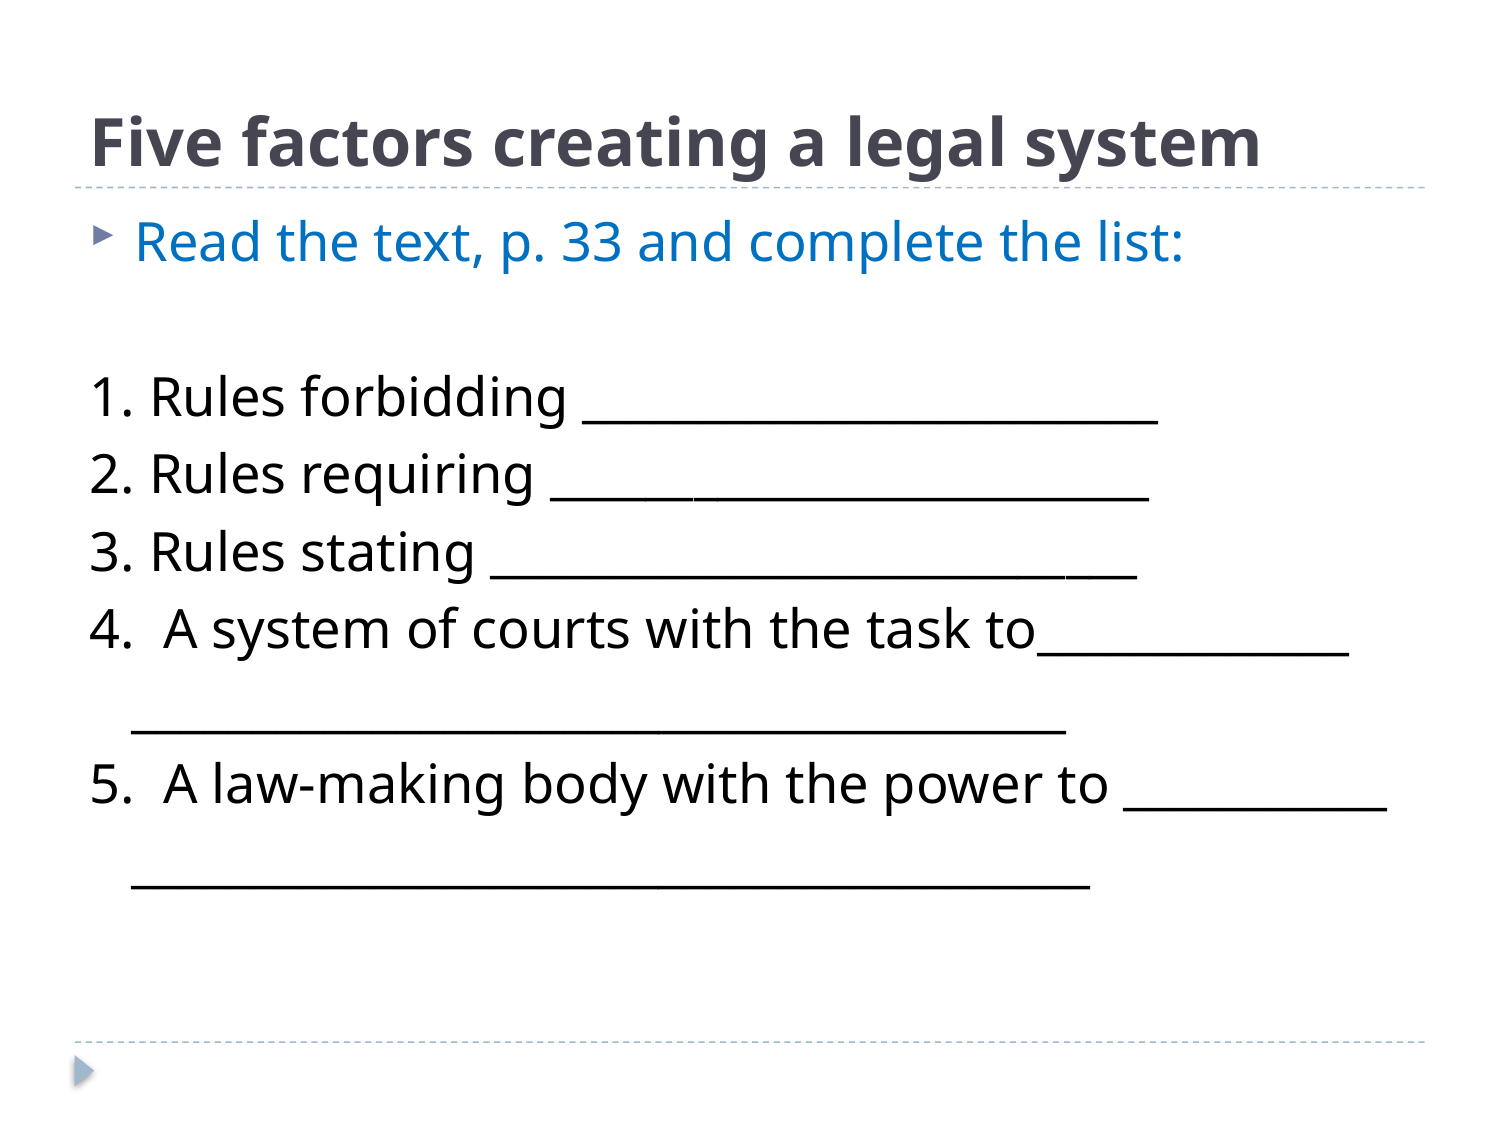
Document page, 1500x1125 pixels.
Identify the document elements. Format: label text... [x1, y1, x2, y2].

list Read the text, p. 33 and complete the list: 1. Rules forbidding ________________________ 2. Rules requiring _________________________ 3. Rules stating ___________________________ 4. A system of courts with the task to_____________ _______________________________________ 5. A law-making body with the power to ___________ ________________________________________ [75, 200, 1425, 1010]
title Five factors creating a legal system [75, 24, 1425, 188]
